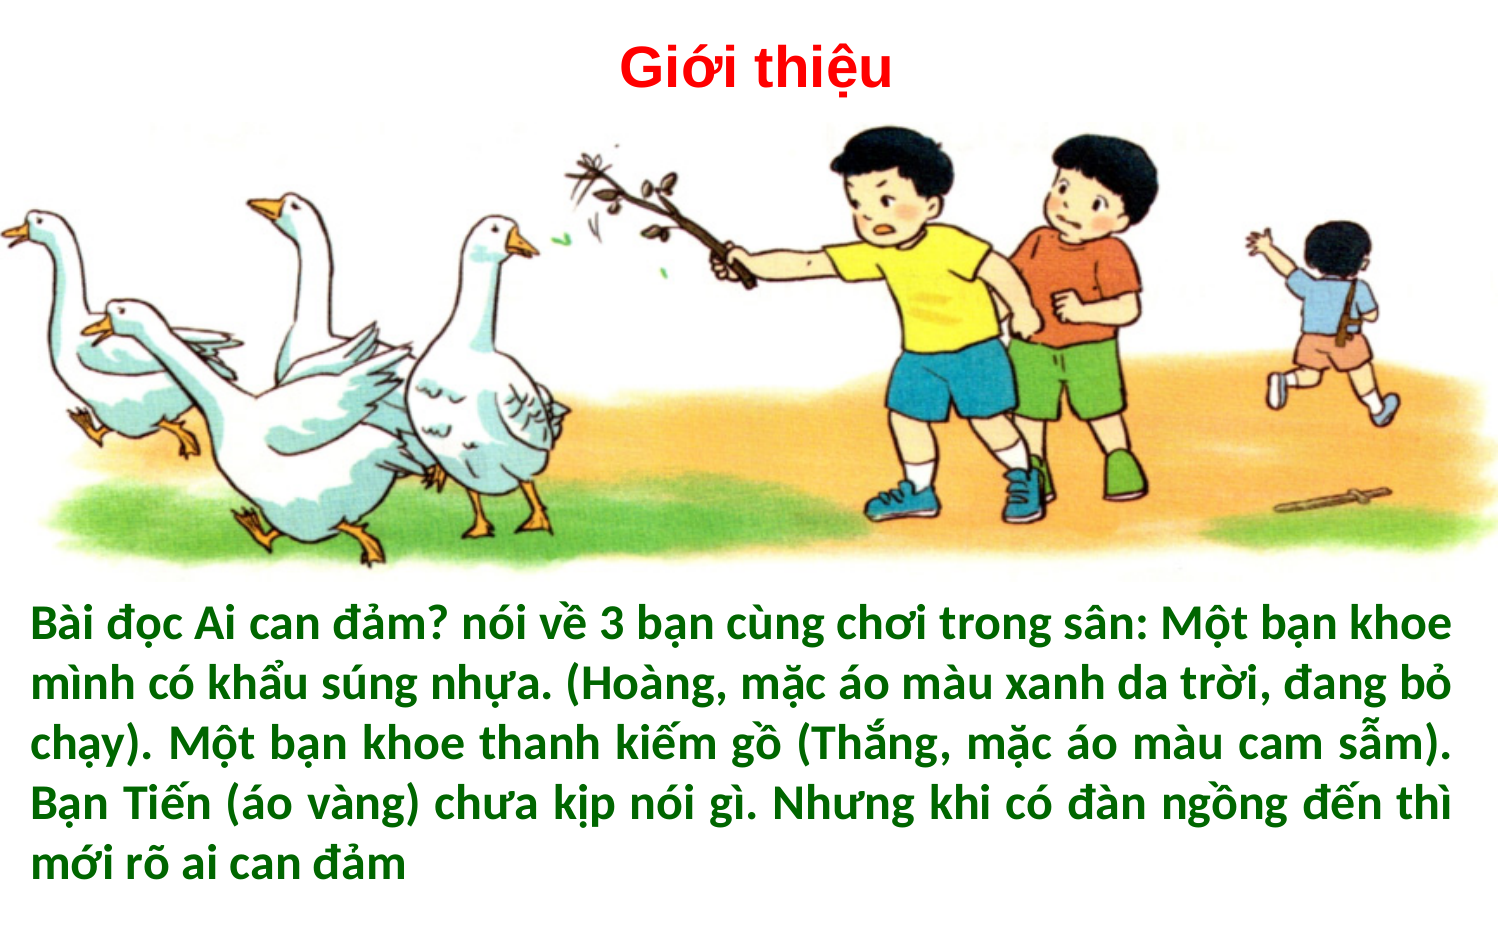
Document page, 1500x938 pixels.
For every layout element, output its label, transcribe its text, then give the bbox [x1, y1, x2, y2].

text_box Giới thiệu [604, 21, 926, 107]
picture [0, 122, 1498, 583]
text_box Bài đọc Ai can đảm? nói về 3 bạn cùng chơi trong sân: Một bạn khoe mình có khẩu súng nhựa. (Hoàng, mặc áo màu xanh da trời, đang bỏ chạy). Một bạn khoe thanh kiếm gồ (Thắng, mặc áo màu cam sẫm). Bạn Tiến (áo vàng) chưa kịp nói gì. Nhưng khi có đàn ngồng đến thì mới rõ ai can đảm [15, 589, 1469, 897]
